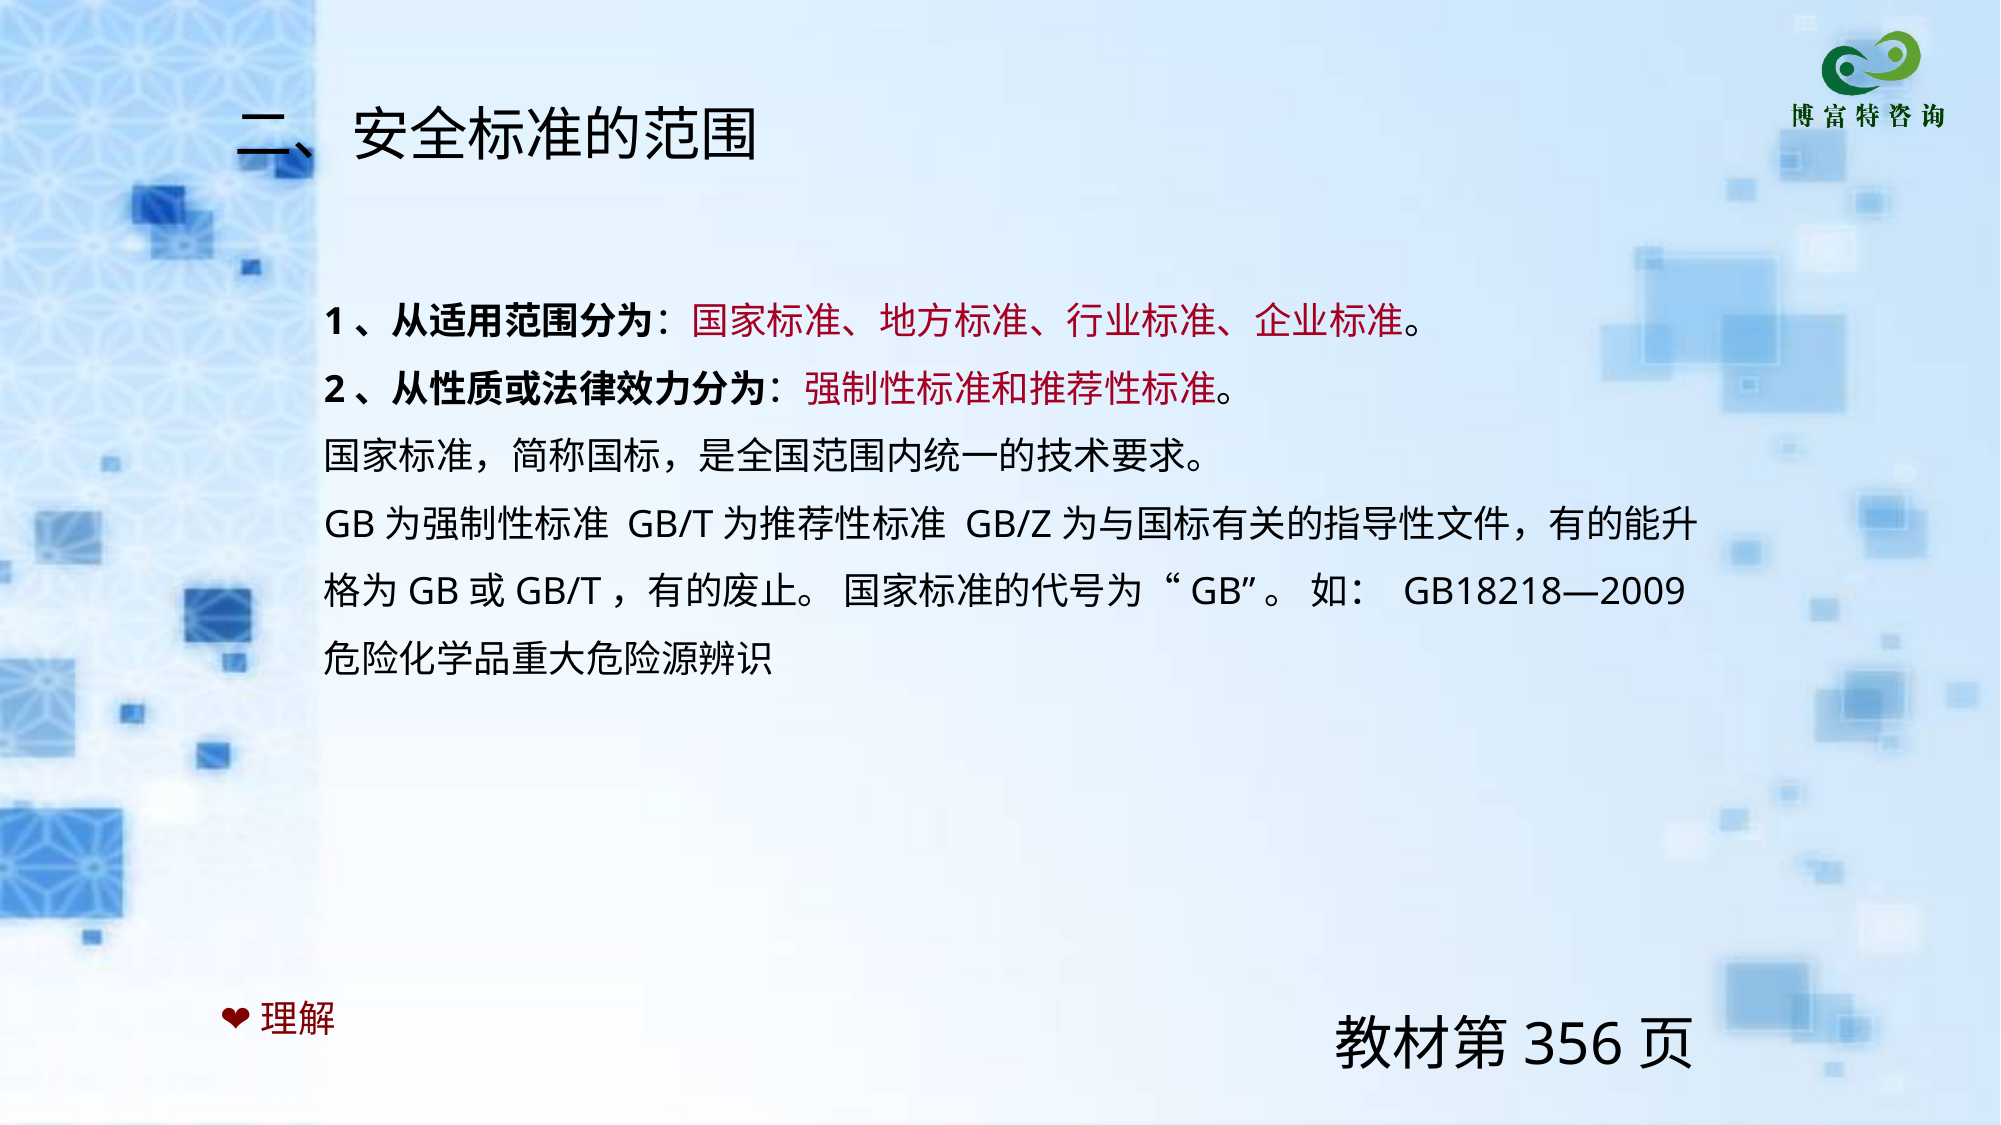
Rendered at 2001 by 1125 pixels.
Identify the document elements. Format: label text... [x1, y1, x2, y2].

picture [0, 0, 2001, 1125]
text_box 教材第356页 [1320, 1011, 1833, 1072]
text_box ❤理解 [205, 987, 351, 1048]
text_box 1、从适用范围分为：国家标准、地方标准、行业标准、企业标准。 2、从性质或法律效力分为：强制性标准和推荐性标准。 国家标准，简称国标，是全国范围内统一的技术要求。 GB为强制性标准 GB/T为推荐性标准 GB/Z为与国标有关的指导性文件，有的能升格为GB或GB/T，有的废止。 国家标准的代号为“GB”。 如： GB18218—2009 危险化学品重大危险源辨识 [309, 267, 1717, 953]
text_box 二、安全标准的范围 [219, 90, 1500, 175]
